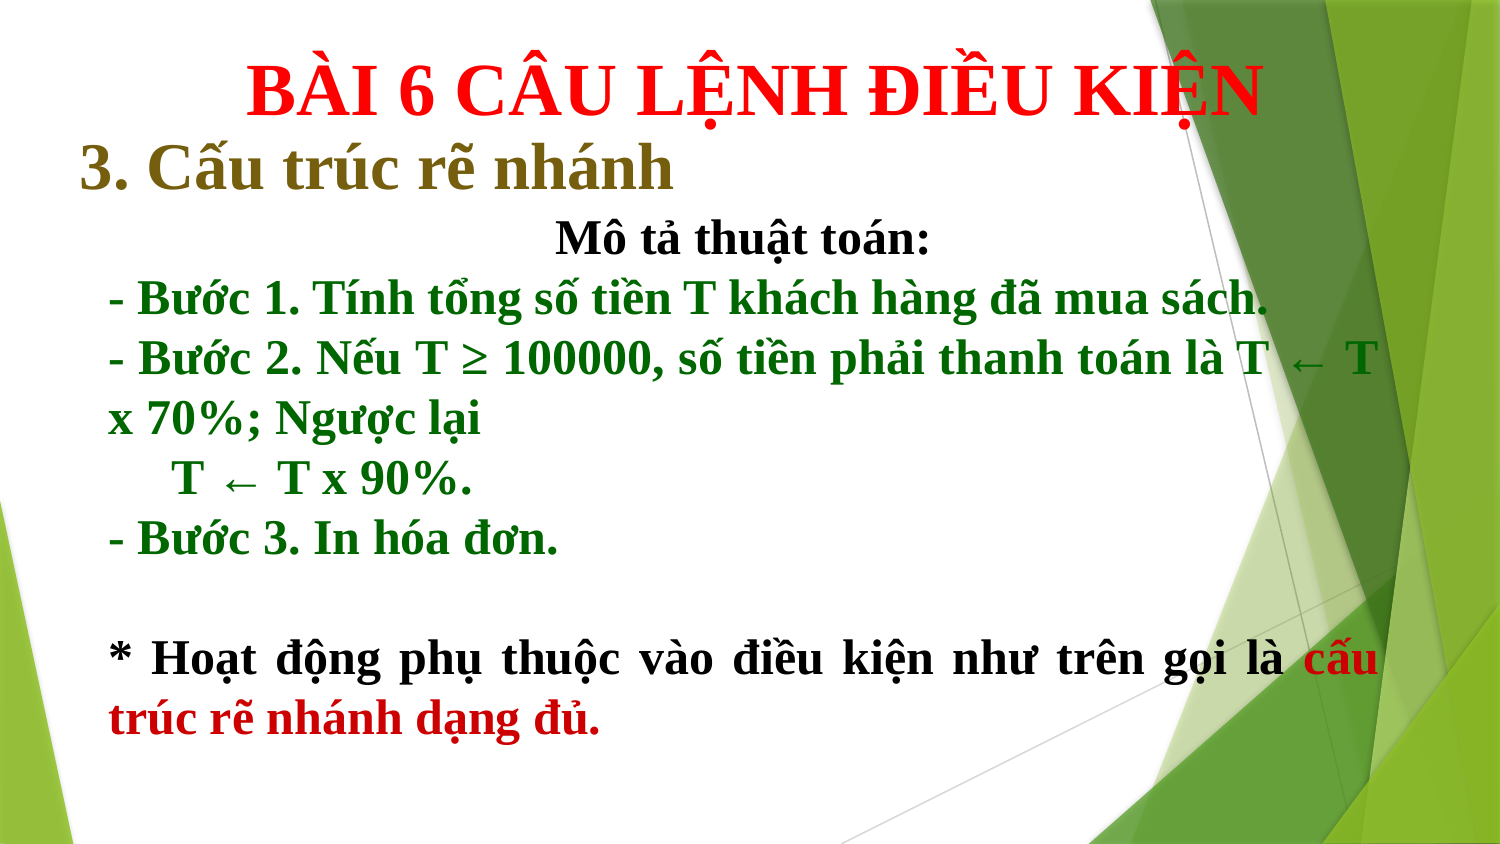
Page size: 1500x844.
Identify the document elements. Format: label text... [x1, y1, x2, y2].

text_box BÀI 6 CÂU LỆNH ĐIỀU KIỆN [37, 32, 1475, 138]
text_box 3. Cấu trúc rẽ nhánh [64, 115, 691, 211]
text_box Mô tả thuật toán: - Bước 1. Tính tổng số tiền T khách hàng đã mua sách. - Bước 2. Nếu T ≥ 100000, số tiền phải thanh toán là T ← T x 70%; Ngược lại T ← T x 90%. - Bước 3. In hóa đơn. * Hoạt động phụ thuộc vào điều kiện như trên gọi là cấu trúc rẽ nhánh dạng đủ. [93, 196, 1394, 752]
